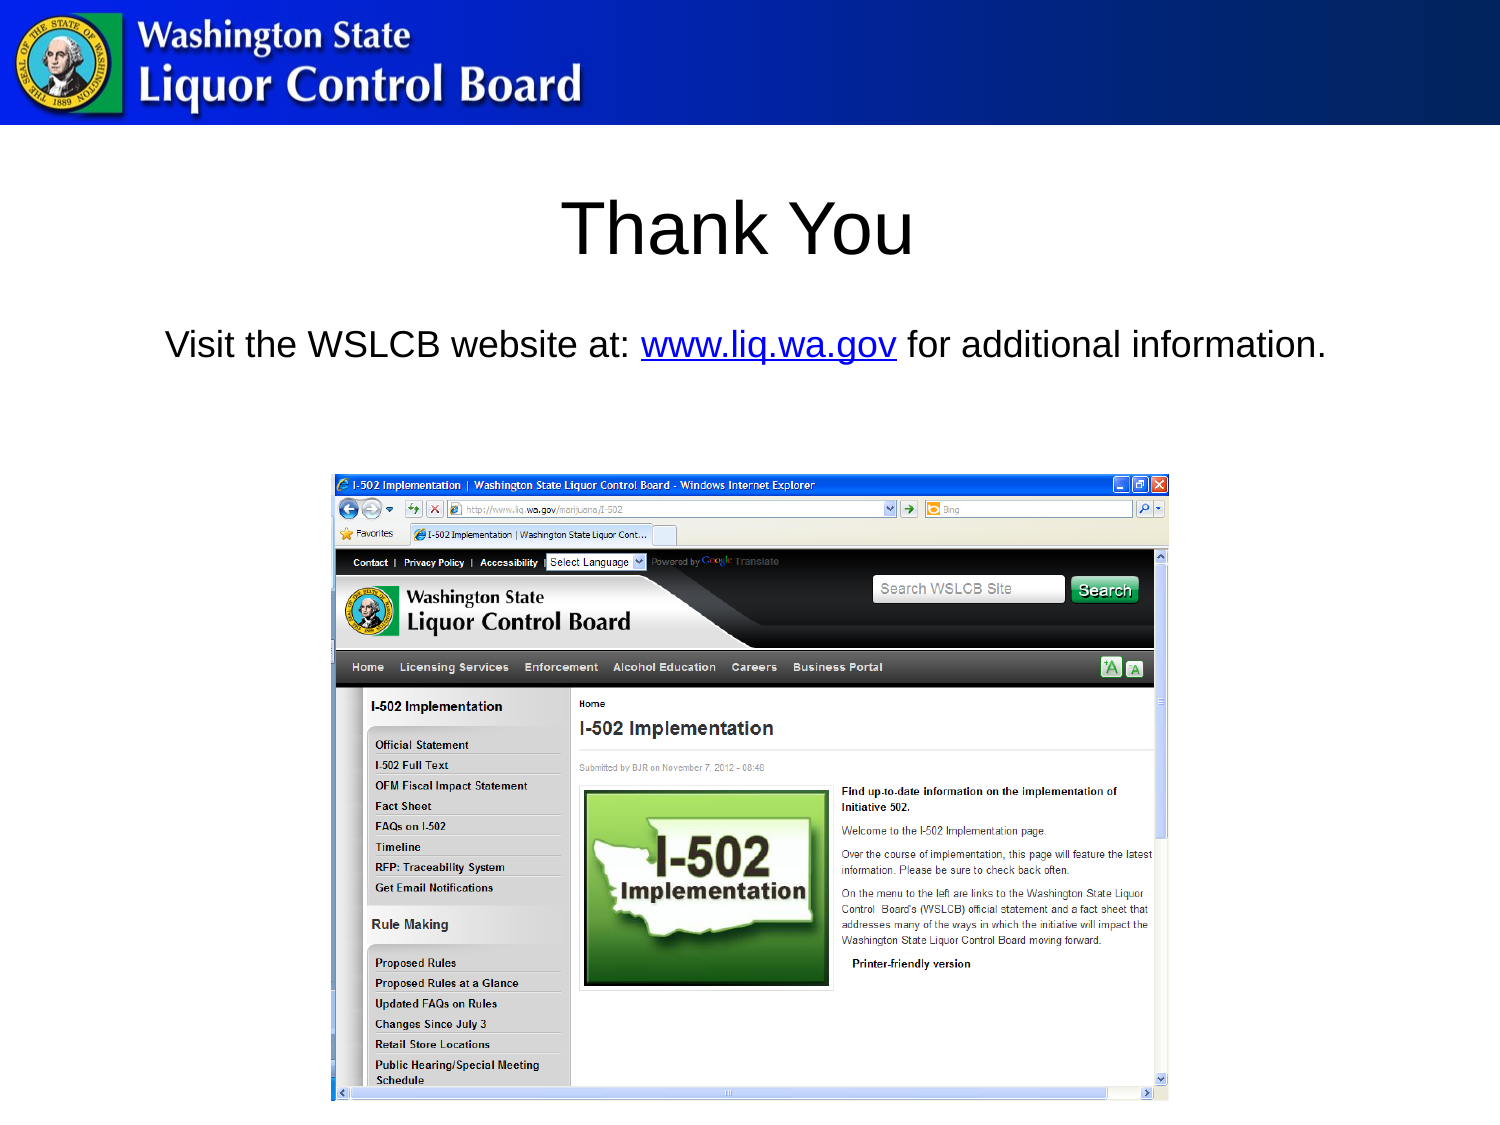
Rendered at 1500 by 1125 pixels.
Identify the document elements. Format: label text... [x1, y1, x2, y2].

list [330, 474, 1169, 1101]
text_box Visit the WSLCB website at: www.liq.wa.gov for additional information. [149, 312, 1350, 373]
title Thank You [524, 199, 951, 301]
picture [0, 0, 1500, 126]
